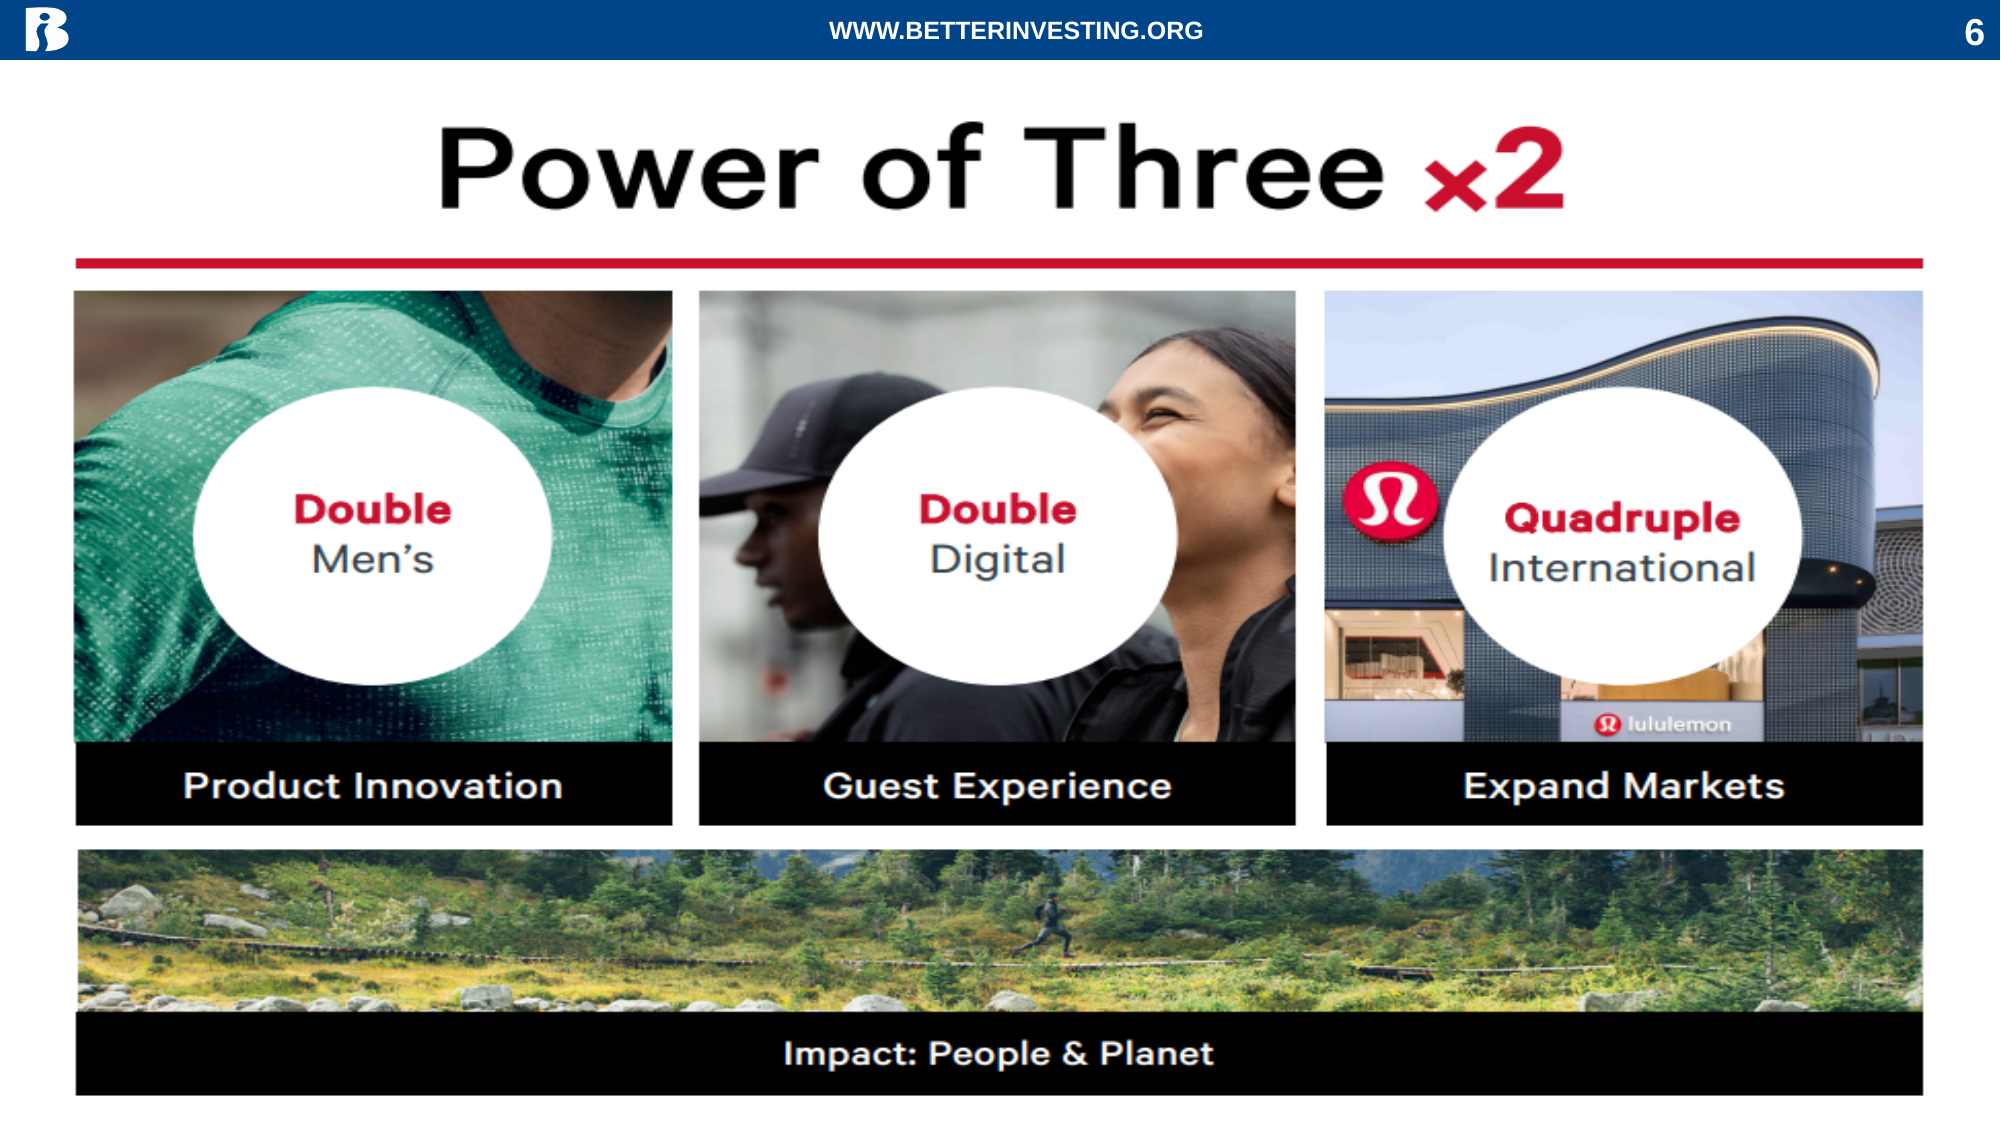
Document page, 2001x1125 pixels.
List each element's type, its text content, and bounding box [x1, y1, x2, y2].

footer WWW.BETTERINVESTING.ORG [350, 3, 1684, 57]
picture [62, 98, 1938, 1113]
slide_number 6 [1766, 3, 2000, 57]
picture [23, 6, 71, 53]
